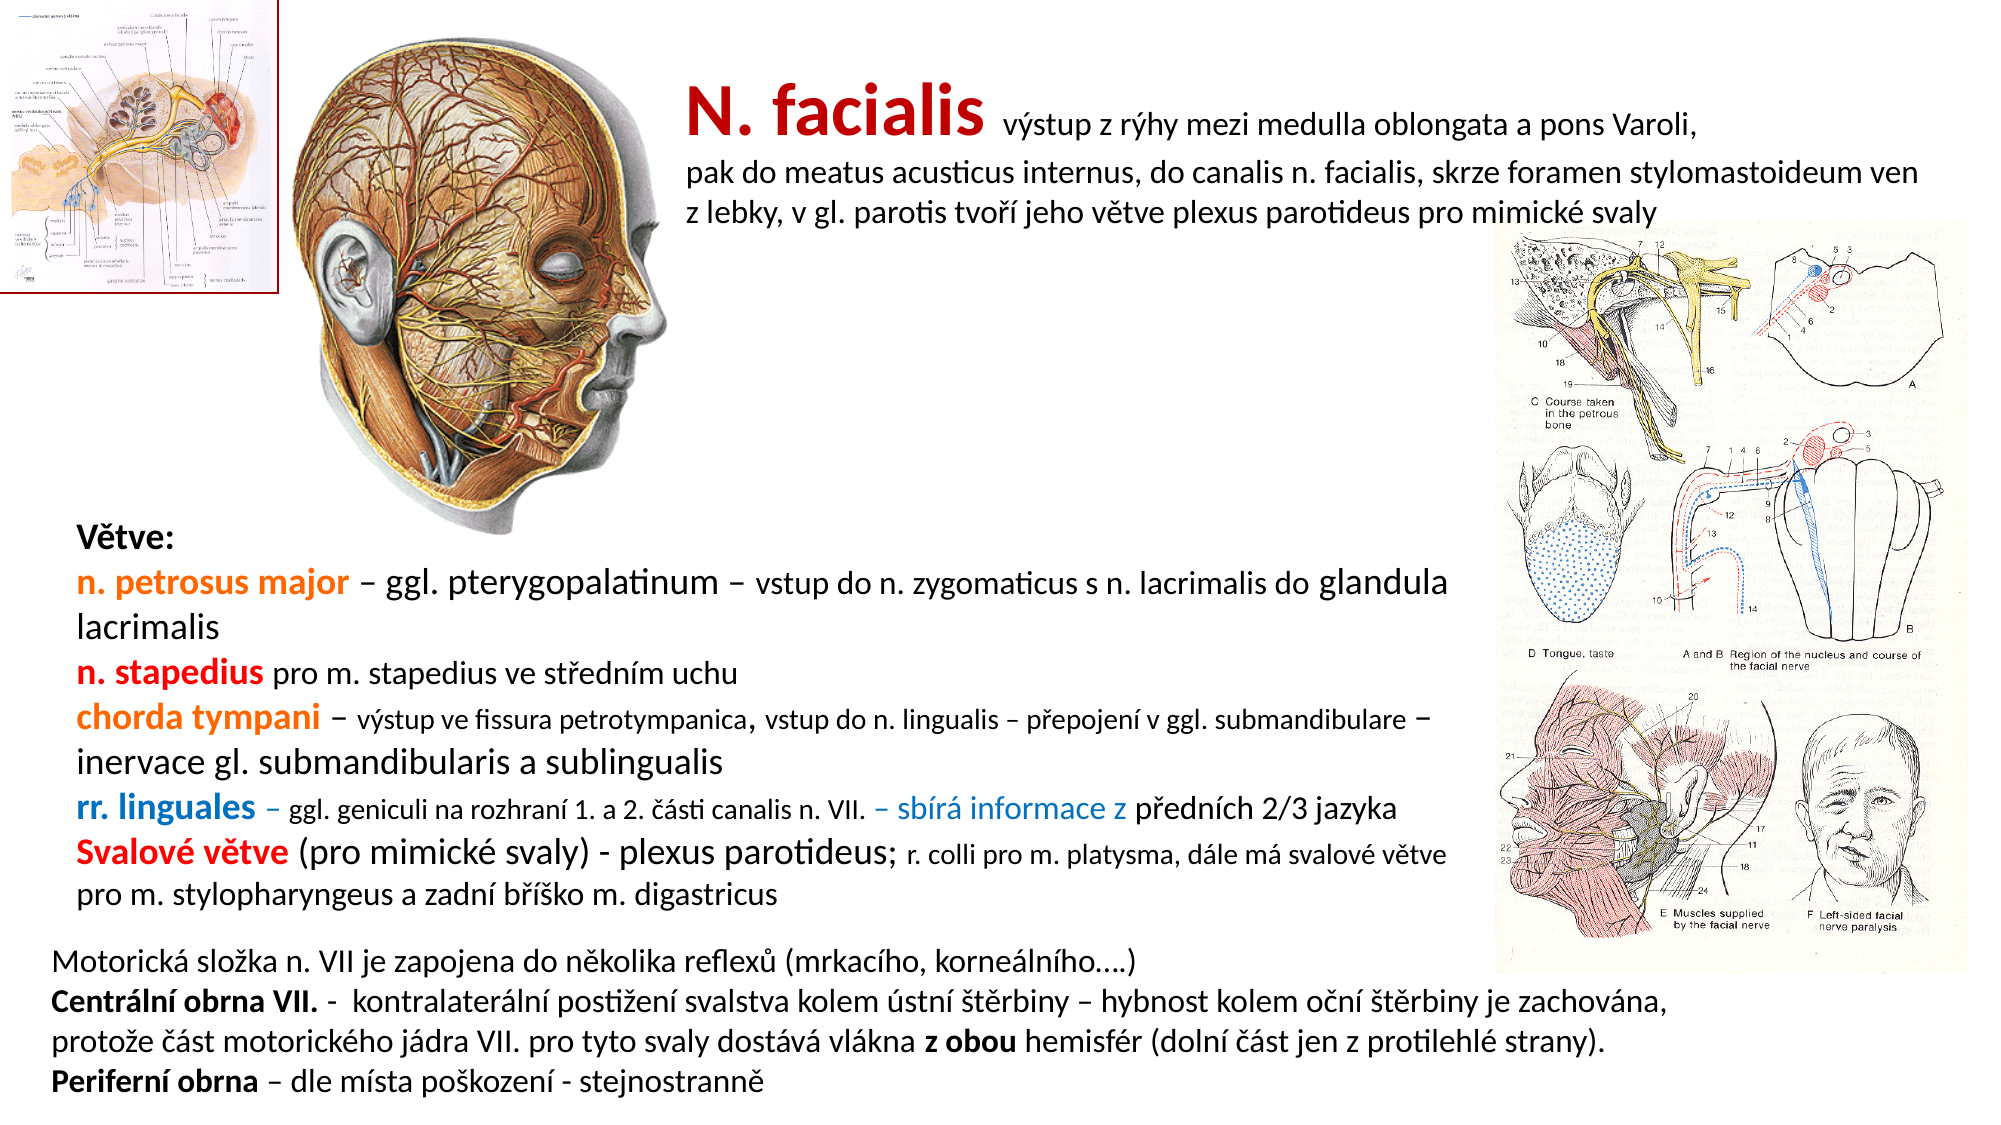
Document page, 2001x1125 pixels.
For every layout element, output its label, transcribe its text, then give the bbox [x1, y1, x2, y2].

text_box Motorická složka n. VII je zapojena do několika reflexů (mrkacího, korneálního….) Centrální obrna VII. - kontralaterální postižení svalstva kolem ústní štěrbiny – hybnost kolem oční štěrbiny je zachována, protože část motorického jádra VII. pro tyto svaly dostává vlákna z obou hemisfér (dolní část jen z protilehlé strany). Periferní obrna – dle místa poškození - stejnostranně [36, 932, 1692, 1107]
text_box N. facialis výstup z rýhy mezi medulla oblongata a pons Varoli, pak do meatus acusticus internus, do canalis n. facialis, skrze foramen stylomastoideum ven z lebky, v gl. parotis tvoří jeho větve plexus parotideus pro mimické svaly [676, 52, 1944, 238]
picture [1495, 221, 1968, 974]
text_box Větve: n. petrosus major – ggl. pterygopalatinum – vstup do n. zygomaticus s n. lacrimalis do glandula lacrimalis n. stapedius pro m. stapedius ve středním uchu chorda tympani – výstup ve fissura petrotympanica, vstup do n. lingualis – přepojení v ggl. submandibulare – inervace gl. submandibularis a sublingualis rr. linguales – ggl. geniculi na rozhraní 1. a 2. části canalis n. VII. – sbírá informace z předních 2/3 jazyka Svalové větve (pro mimické svaly) - plexus parotideus; r. colli pro m. platysma, dále má svalové větve pro m. stylopharyngeus a zadní bříško m. digastricus [61, 504, 1495, 932]
picture [0, 0, 278, 293]
picture [285, 32, 676, 541]
